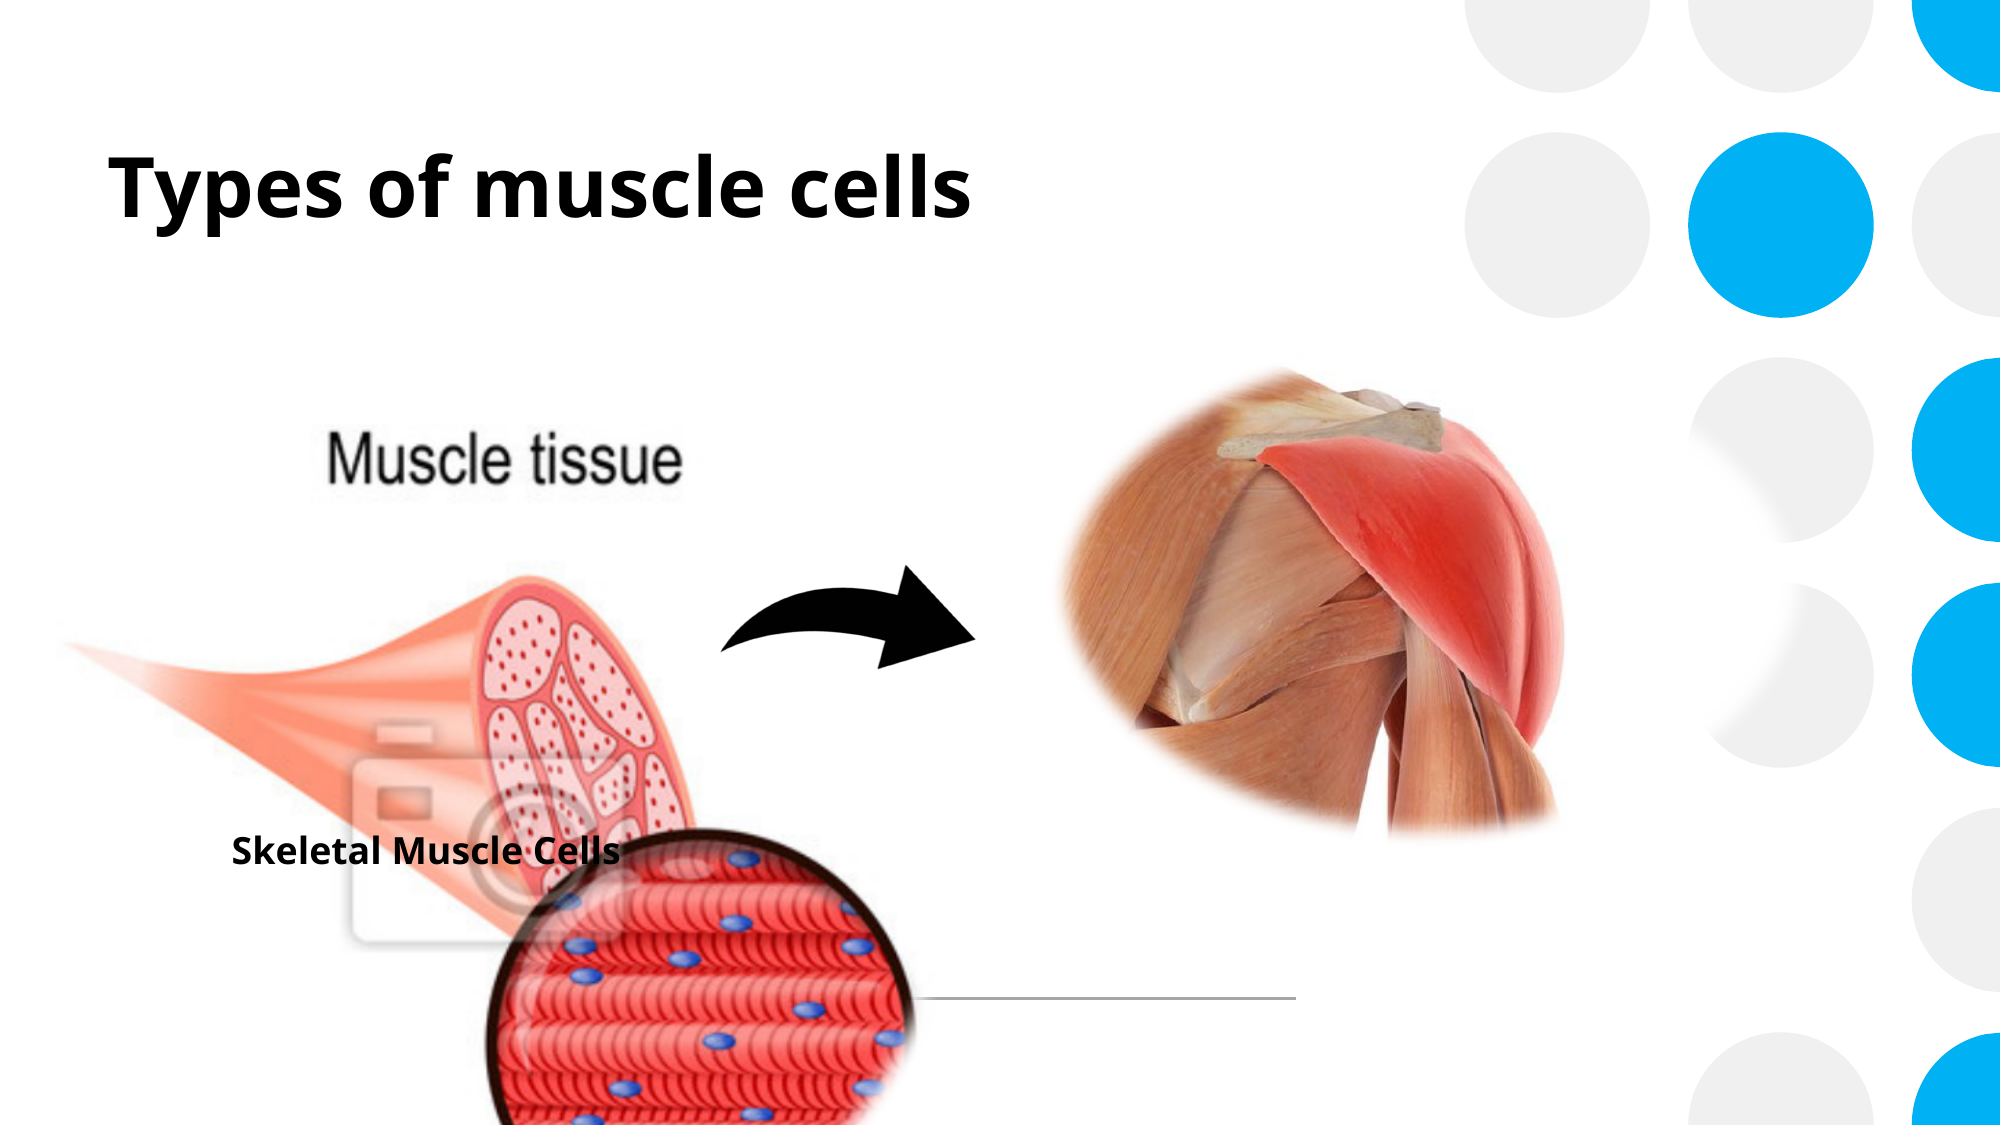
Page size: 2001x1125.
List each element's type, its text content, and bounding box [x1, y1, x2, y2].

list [1047, 334, 1817, 848]
title Types of muscle cells [92, 126, 1297, 335]
picture [0, 347, 1023, 1125]
